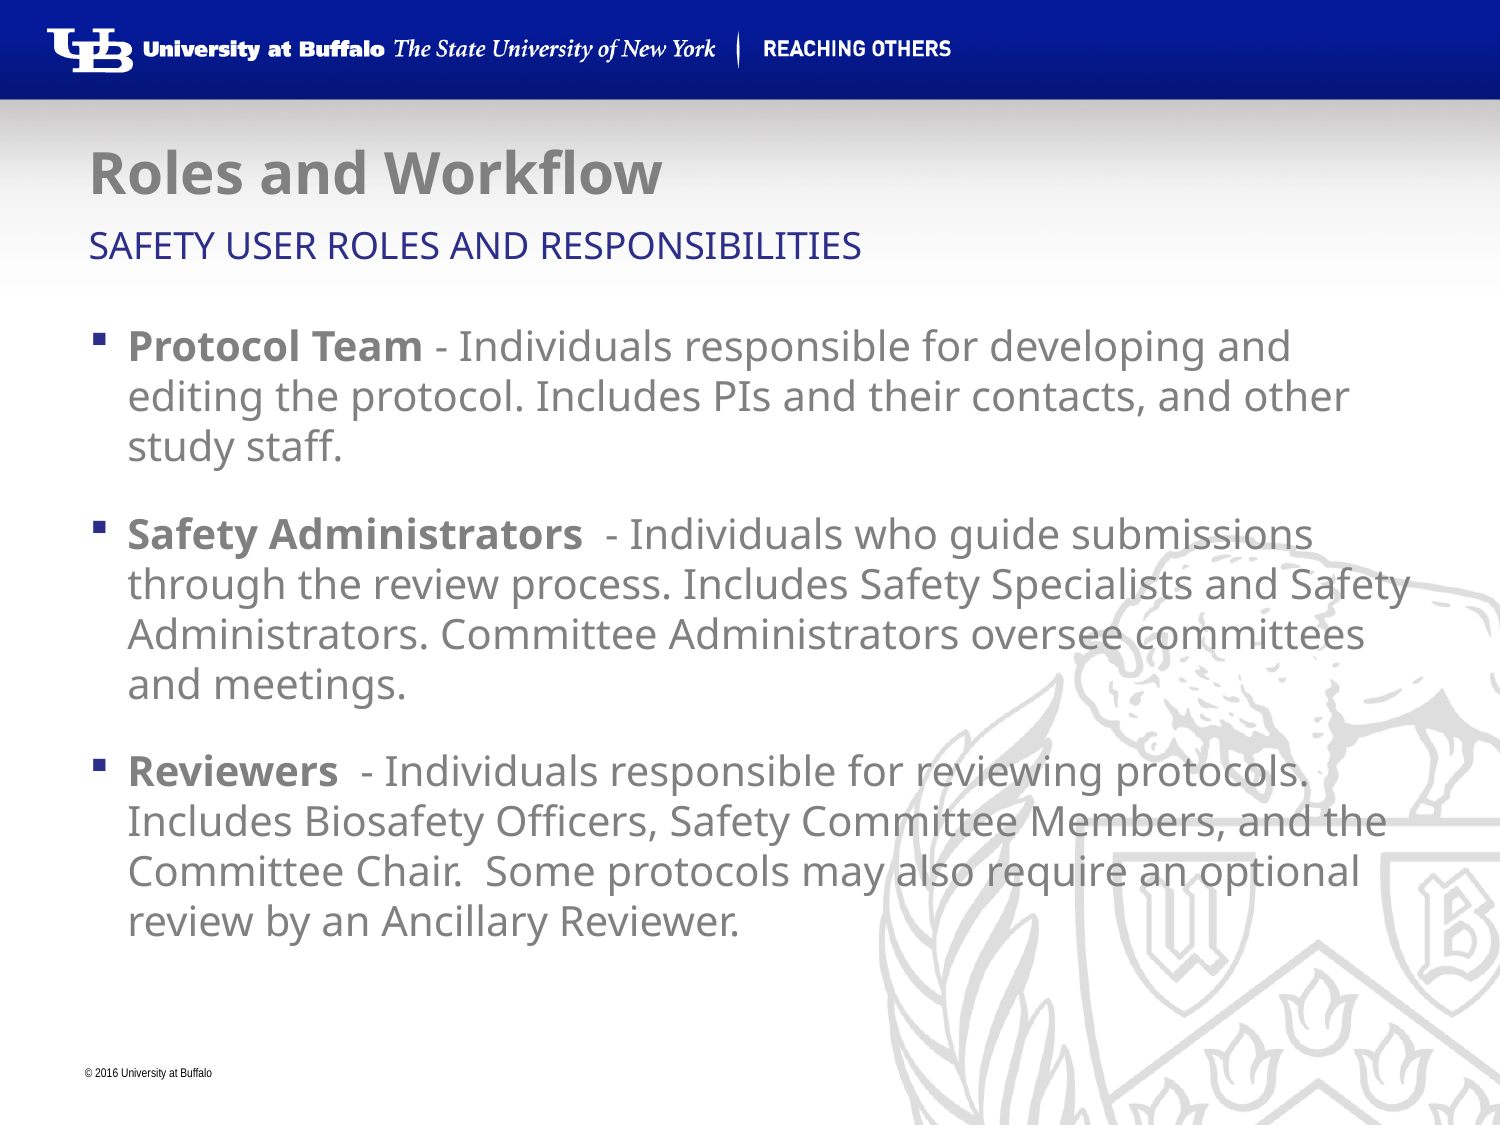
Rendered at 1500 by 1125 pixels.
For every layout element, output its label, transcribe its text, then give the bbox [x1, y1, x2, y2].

picture [0, 0, 1500, 1125]
subtitle Safety User Roles and Responsibilities [73, 214, 1130, 290]
list Protocol Team - Individuals responsible for developing and editing the protocol. Includes PIs and their contacts, and other study staff. Safety Administrators - Individuals who guide submissions through the review process. Includes Safety Specialists and Safety Administrators. Committee Administrators oversee committees and meetings. Reviewers - Individuals responsible for reviewing protocols. Includes Biosafety Officers, Safety Committee Members, and the Committee Chair. Some protocols may also require an optional review by an Ancillary Reviewer. [75, 312, 1455, 1050]
title Roles and Workflow [73, 128, 1132, 213]
